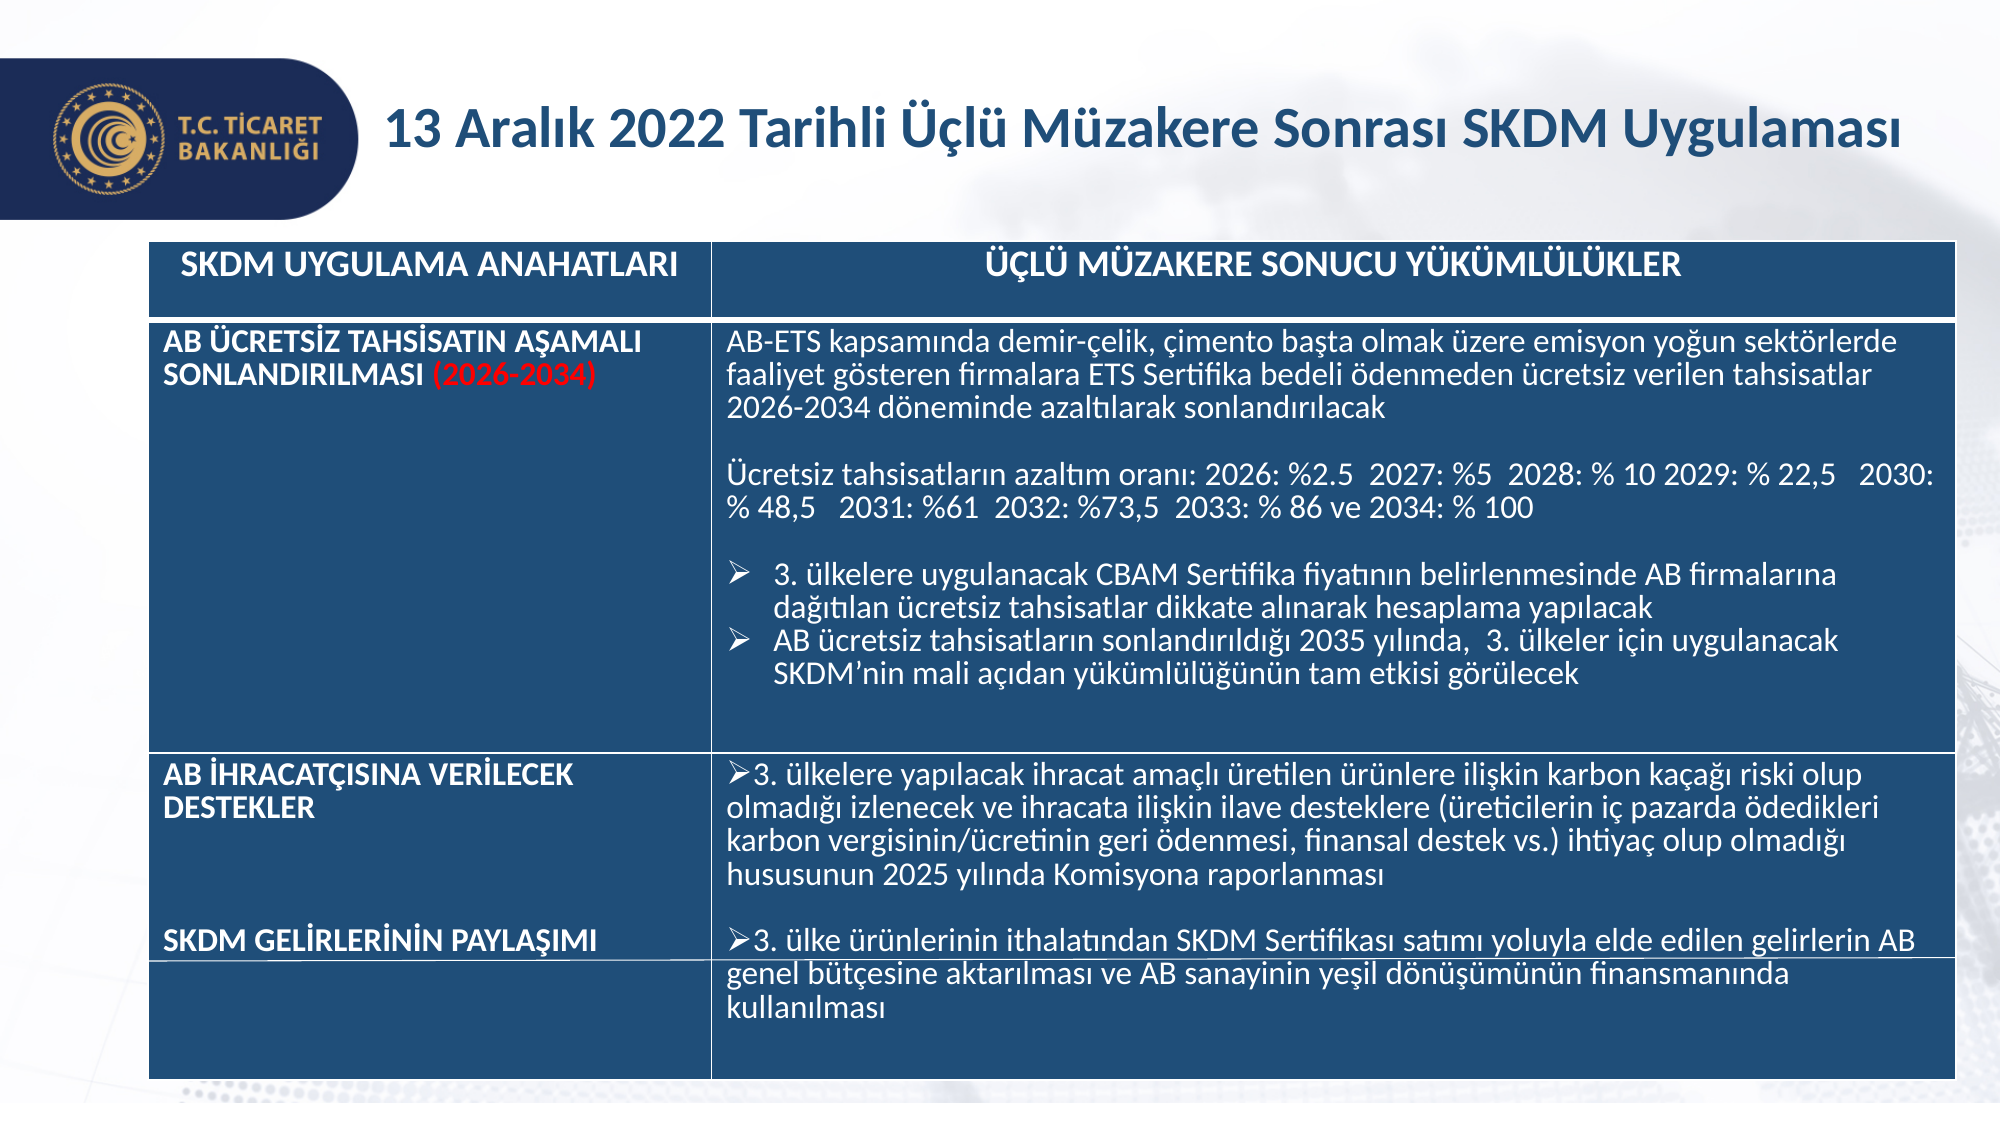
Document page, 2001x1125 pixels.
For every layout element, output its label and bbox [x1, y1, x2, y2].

picture [0, 0, 2000, 1103]
text_box [147, 957, 1956, 962]
